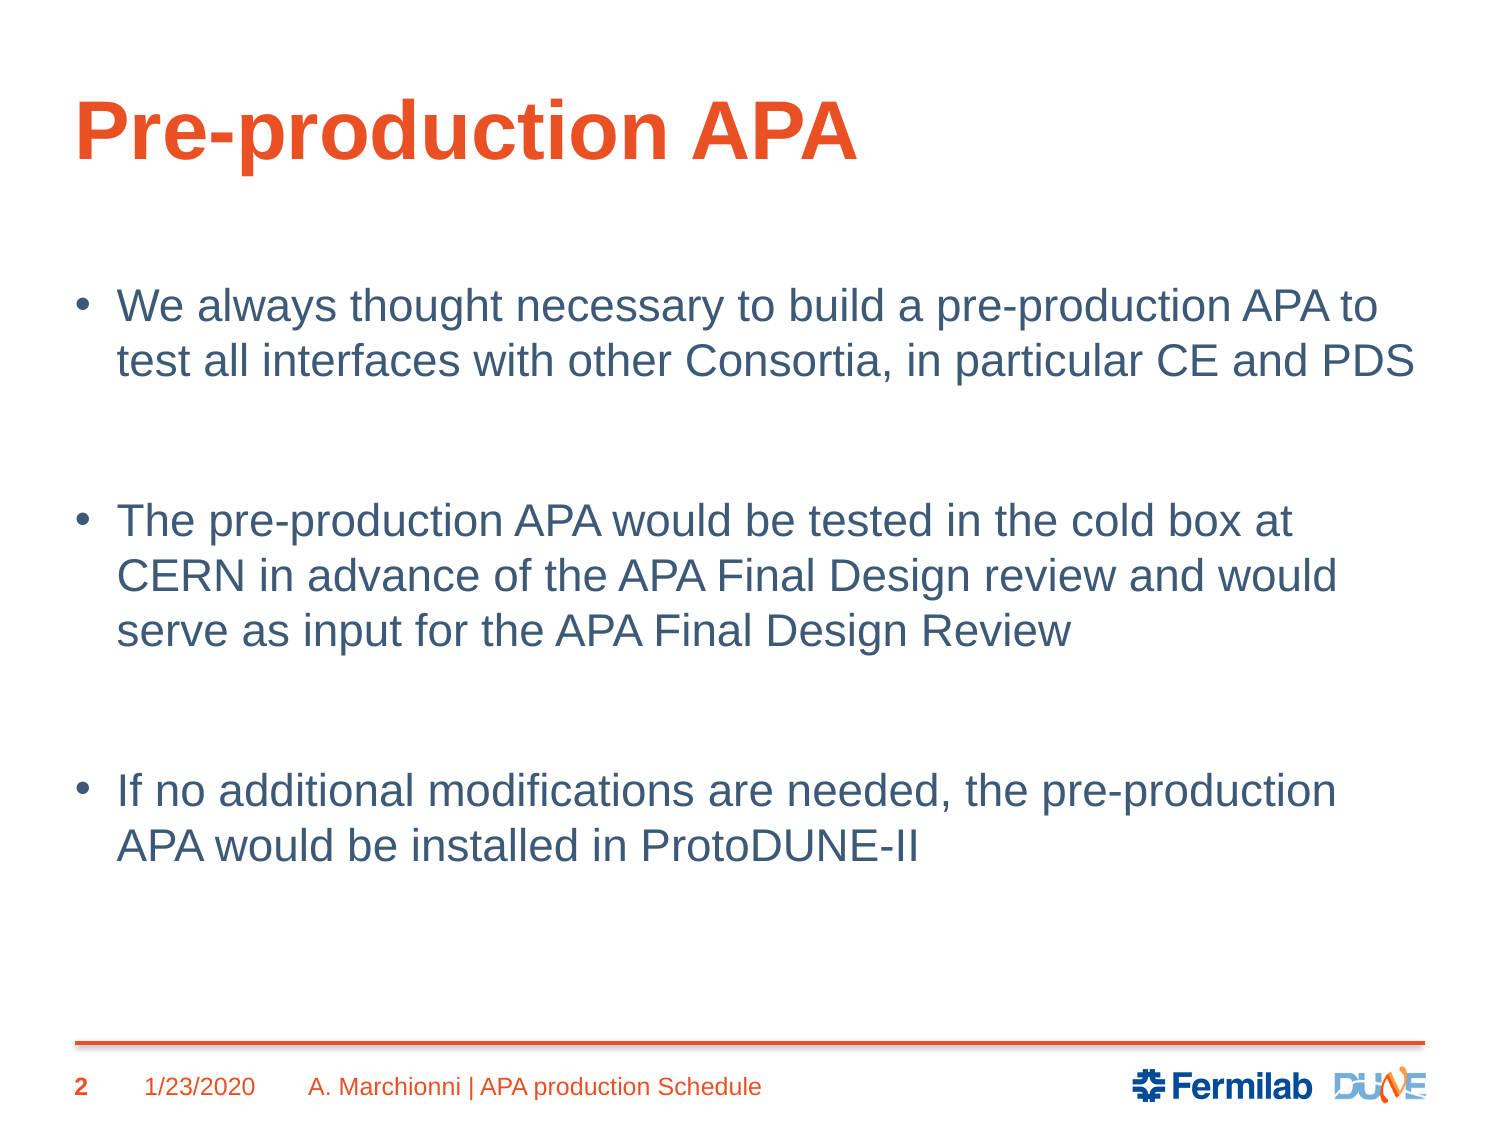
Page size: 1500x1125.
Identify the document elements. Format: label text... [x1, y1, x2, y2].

title Pre-production APA [74, 75, 1425, 183]
slide_number 2 [74, 1074, 145, 1101]
list We always thought necessary to build a pre-production APA to test all interfaces with other Consortia, in particular CE and PDS The pre-production APA would be tested in the cold box at CERN in advance of the APA Final Design review and would serve as input for the APA Final Design Review If no additional modifications are needed, the pre-production APA would be installed in ProtoDUNE-II [74, 268, 1426, 904]
picture [1333, 1064, 1427, 1104]
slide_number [145, 1074, 308, 1101]
footer A. Marchionni | APA production Schedule [308, 1074, 1022, 1101]
picture [1128, 1065, 1316, 1106]
